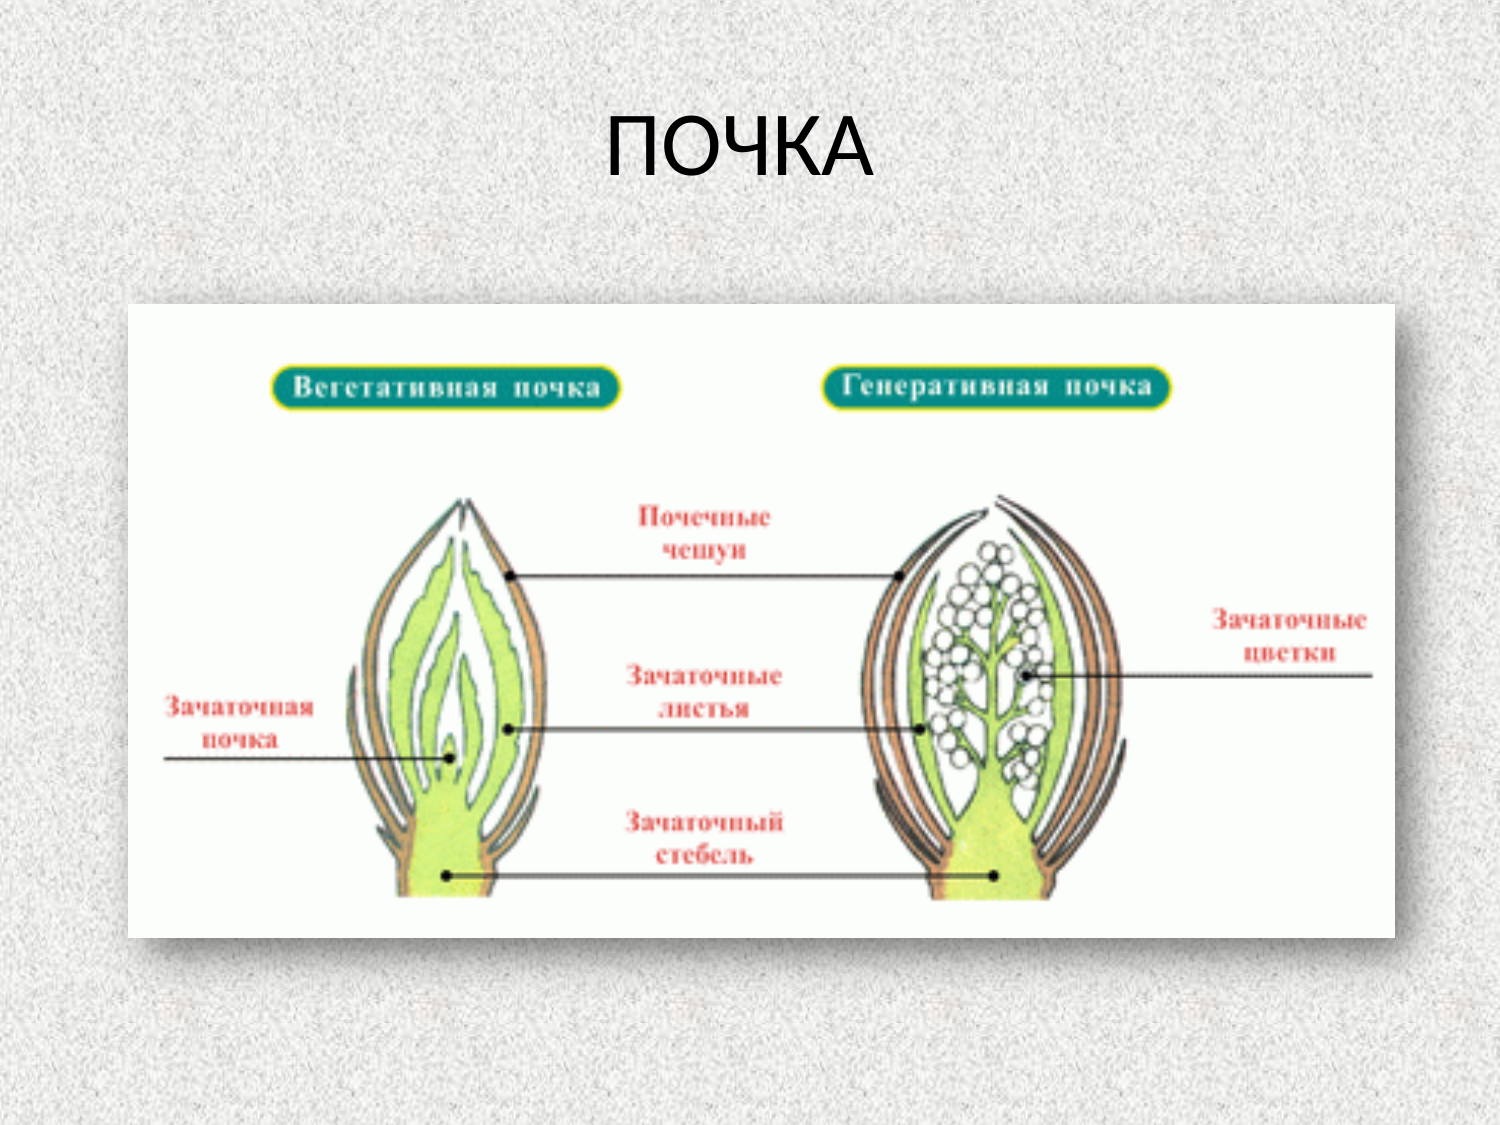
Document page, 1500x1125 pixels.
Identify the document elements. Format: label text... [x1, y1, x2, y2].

picture [0, 0, 1500, 1125]
title ПОЧКА [75, 45, 1425, 233]
